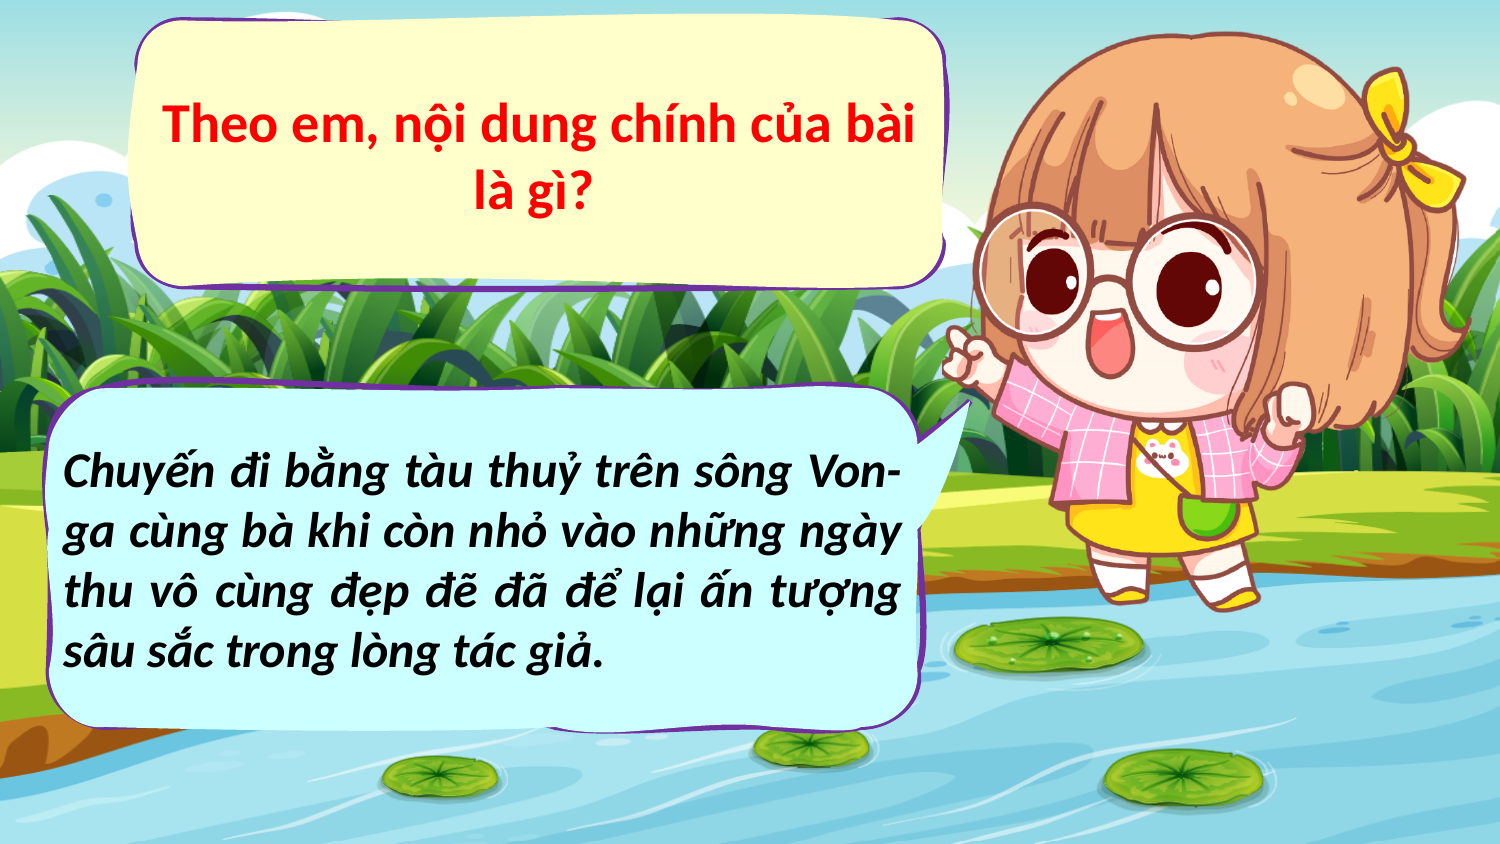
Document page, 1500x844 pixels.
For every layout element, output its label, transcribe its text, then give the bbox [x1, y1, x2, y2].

text_box Theo em, nội dung chính của bài là gì? [127, 13, 942, 290]
text_box Chuyến đi bằng tàu thuỷ trên sông Von-ga cùng bà khi còn nhỏ vào những ngày thu vô cùng đẹp đẽ đã để lại ấn tượng sâu sắc trong lòng tác giả. [44, 378, 942, 733]
picture [0, 0, 1500, 844]
